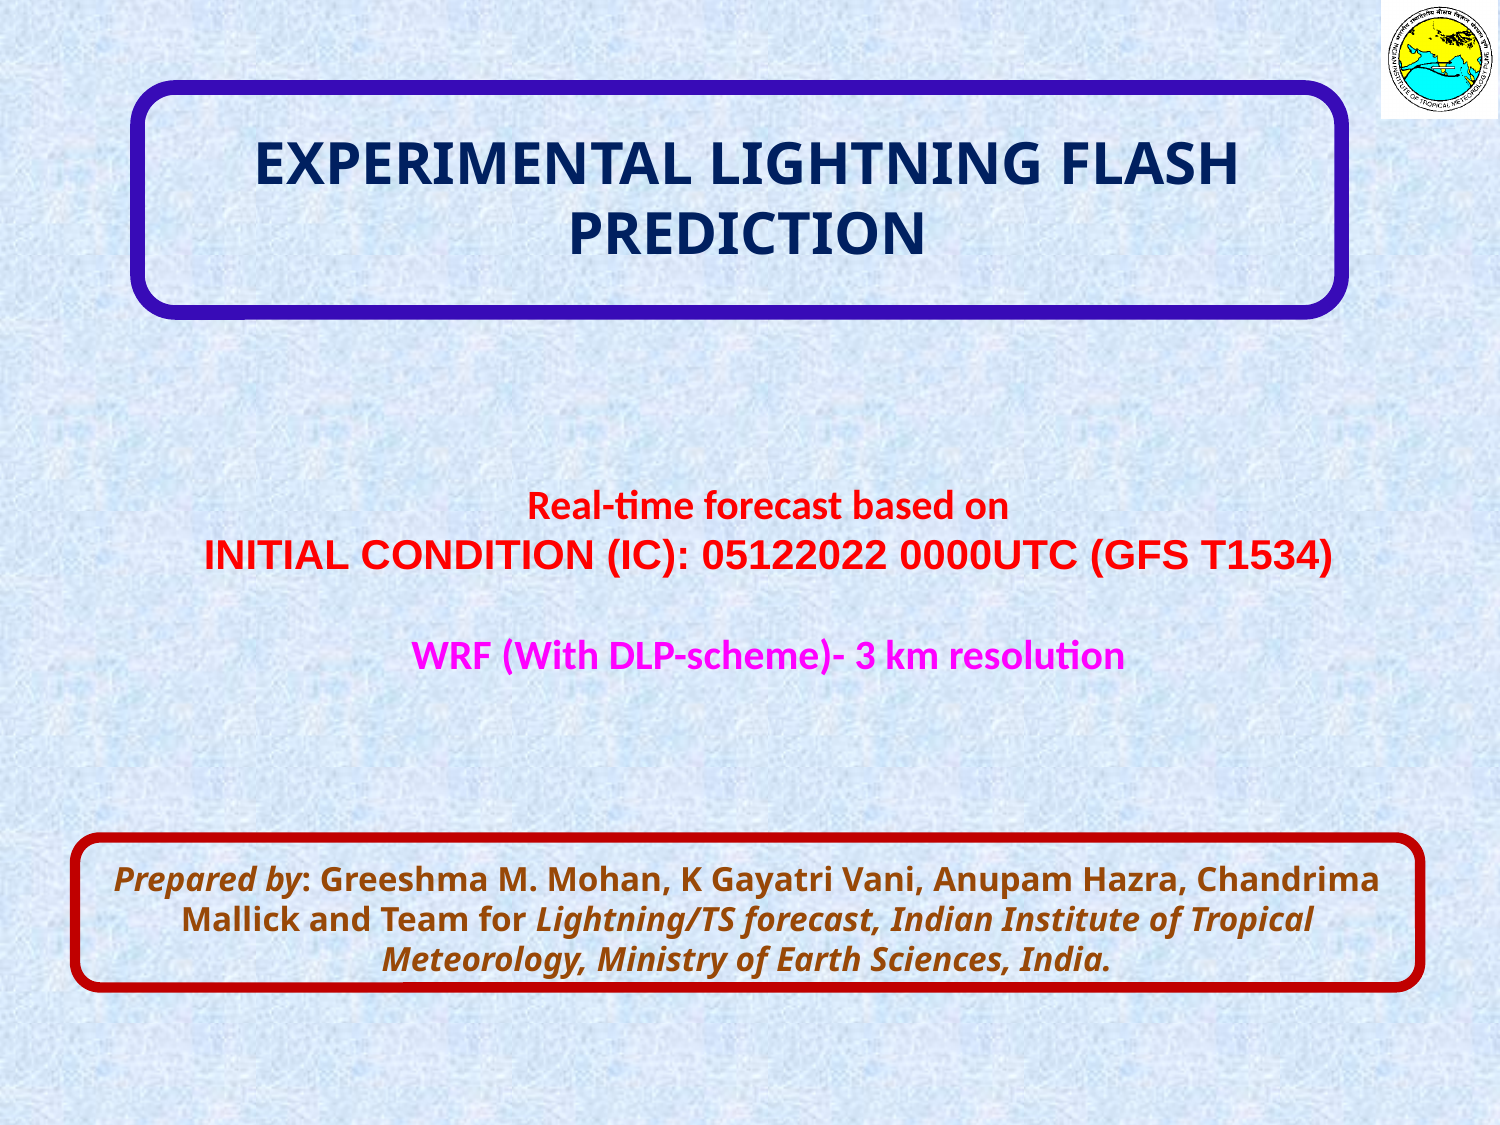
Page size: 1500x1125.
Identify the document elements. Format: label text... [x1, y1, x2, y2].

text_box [62, 837, 1433, 988]
text_box Real-time forecast based on INITIAL CONDITION (IC): 05122022 0000UTC (GFS T1534) WRF (With DLP-scheme)- 3 km resolution [87, 470, 1450, 686]
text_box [137, 87, 1357, 313]
picture [0, 0, 1500, 1125]
